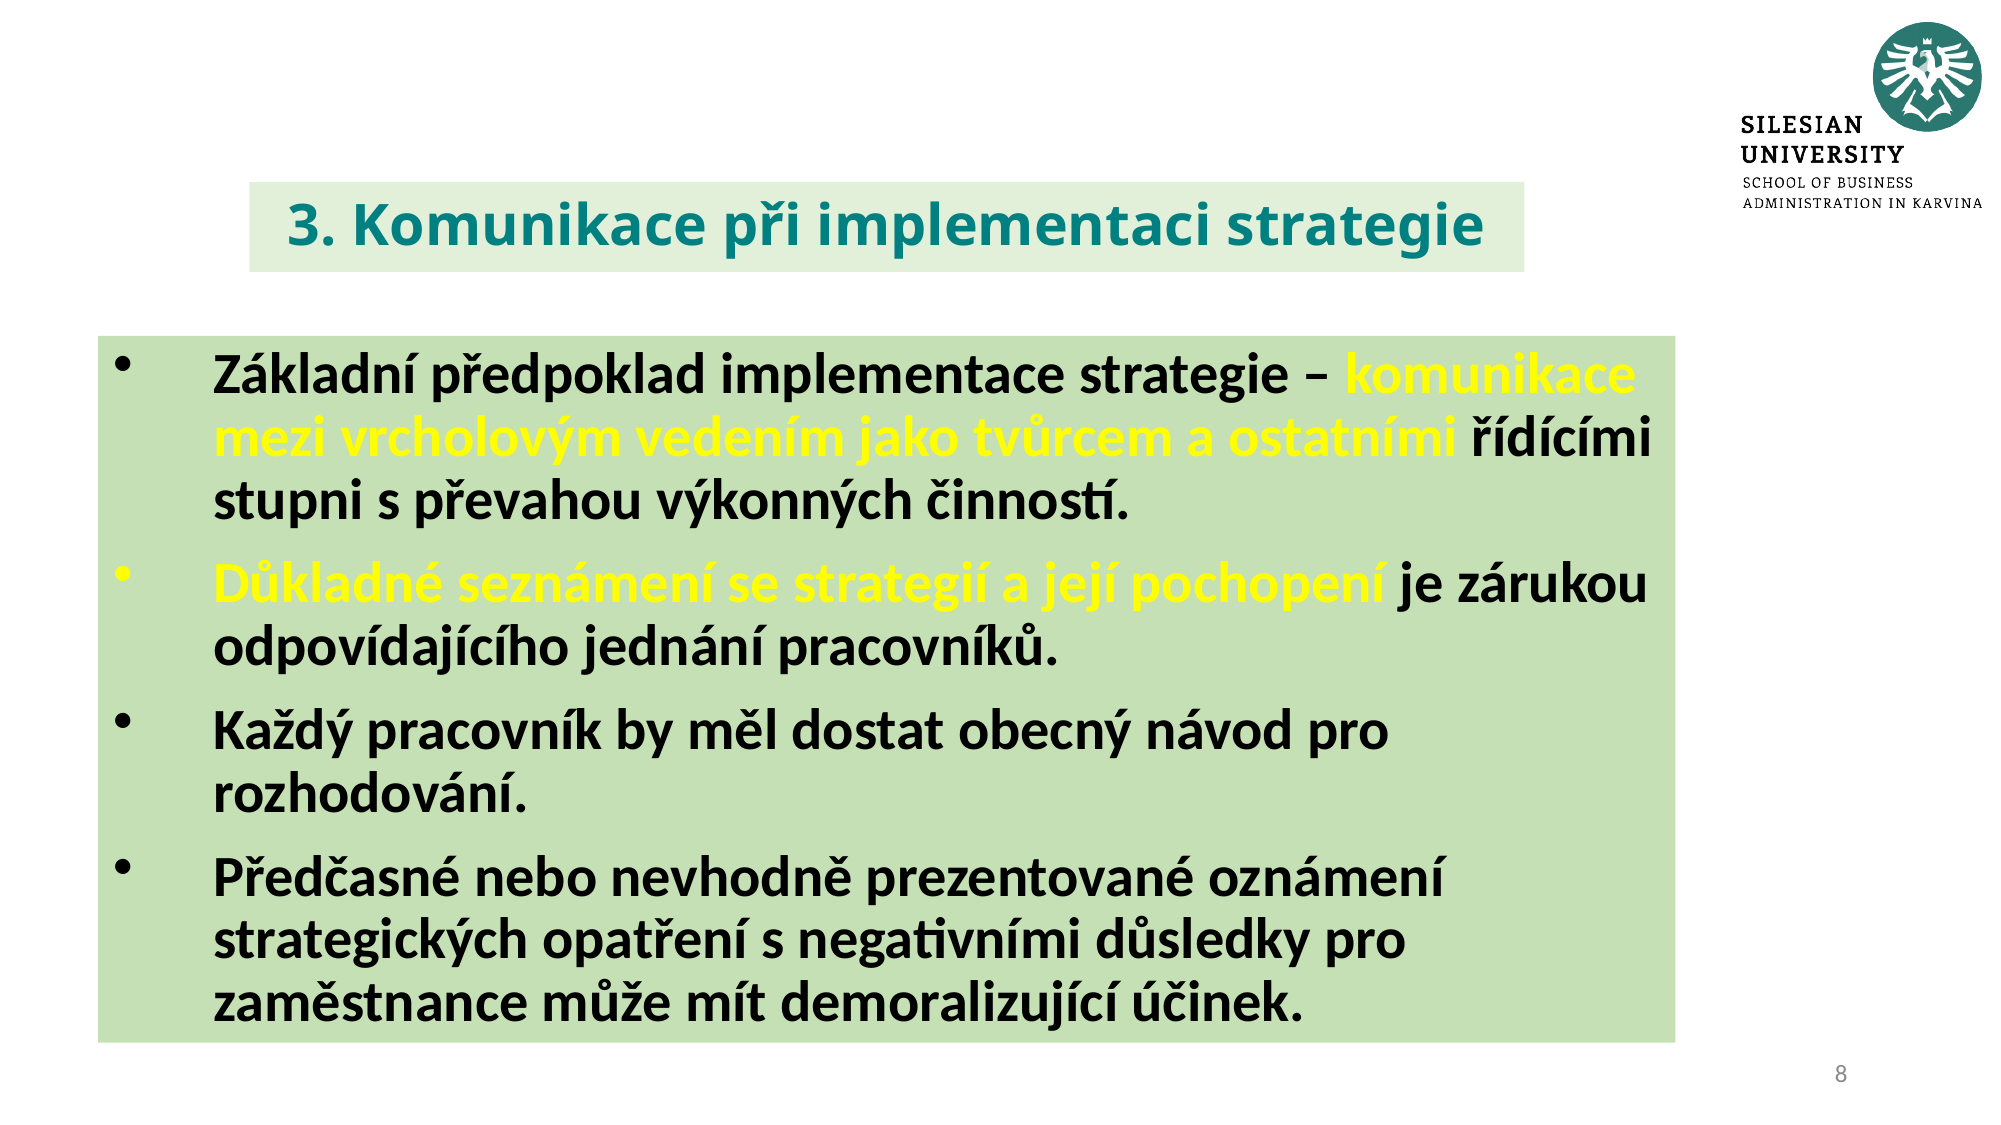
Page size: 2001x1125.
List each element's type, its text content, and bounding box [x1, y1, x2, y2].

title 3. Komunikace při implementaci strategie [249, 181, 1525, 272]
picture [1741, 22, 1982, 208]
slide_number 8 [1412, 1042, 1863, 1103]
list Základní předpoklad implementace strategie – komunikace mezi vrcholovým vedením jako tvůrcem a ostatními řídícími stupni s převahou výkonných činností. Důkladné seznámení se strategií a její pochopení je zárukou odpovídajícího jednání pracovníků. Každý pracovník by měl dostat obecný návod pro rozhodování. Předčasné nebo nevhodně prezentované oznámení strategických opatření s negativními důsledky pro zaměstnance může mít demoralizující účinek. [98, 335, 1676, 1043]
